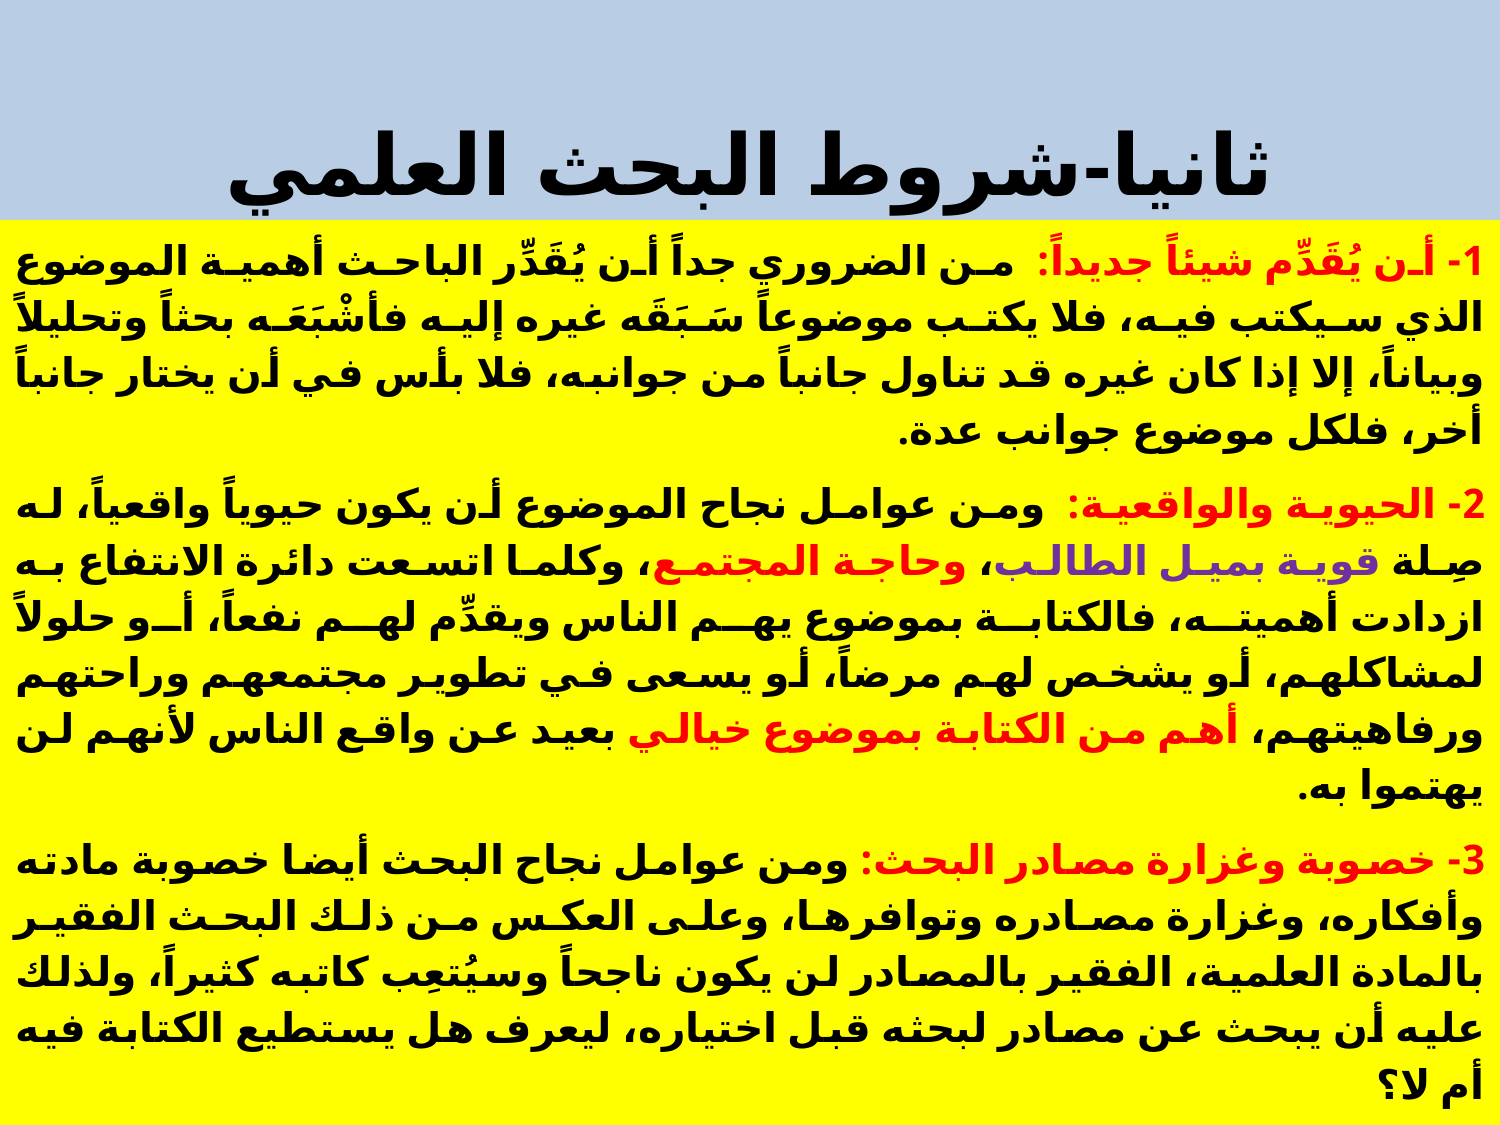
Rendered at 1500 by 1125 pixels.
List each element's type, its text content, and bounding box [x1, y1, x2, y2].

subtitle 1- أن يُقَدِّم شيئاً جديداً: من الضروري جداً أن يُقَدِّر الباحث أهمية الموضوع الذي سيكتب فيه، فلا يكتب موضوعاً سَبَقَه غيره إليه فأشْبَعَه بحثاً وتحليلاً وبياناً، إلا إذا كان غيره قد تناول جانباً من جوانبه، فلا بأس في أن يختار جانباً أخر، فلكل موضوع جوانب عدة. 2- الحيوية والواقعية: ومن عوامل نجاح الموضوع أن يكون حيوياً واقعياً، له صِلة قوية بميل الطالب، وحاجة المجتمع، وكلما اتسعت دائرة الانتفاع به ازدادت أهميته، فالكتابة بموضوع يهم الناس ويقدِّم لهم نفعاً، أو حلولاً لمشاكلهم، أو يشخص لهم مرضاً، أو يسعى في تطوير مجتمعهم وراحتهم ورفاهيتهم، أهم من الكتابة بموضوع خيالي بعيد عن واقع الناس لأنهم لن يهتموا به. 3- خصوبة وغزارة مصادر البحث: ومن عوامل نجاح البحث أيضا خصوبة مادته وأفكاره، وغزارة مصادره وتوافرها، وعلى العكس من ذلك البحث الفقير بالمادة العلمية، الفقير بالمصادر لن يكون ناجحاً وسيُتعِب كاتبه كثيراً، ولذلك عليه أن يبحث عن مصادر لبحثه قبل اختياره، ليعرف هل يستطيع الكتابة فيه أم لا؟ [0, 219, 1500, 1125]
title ثانيا-شروط البحث العلمي [0, 0, 1500, 219]
